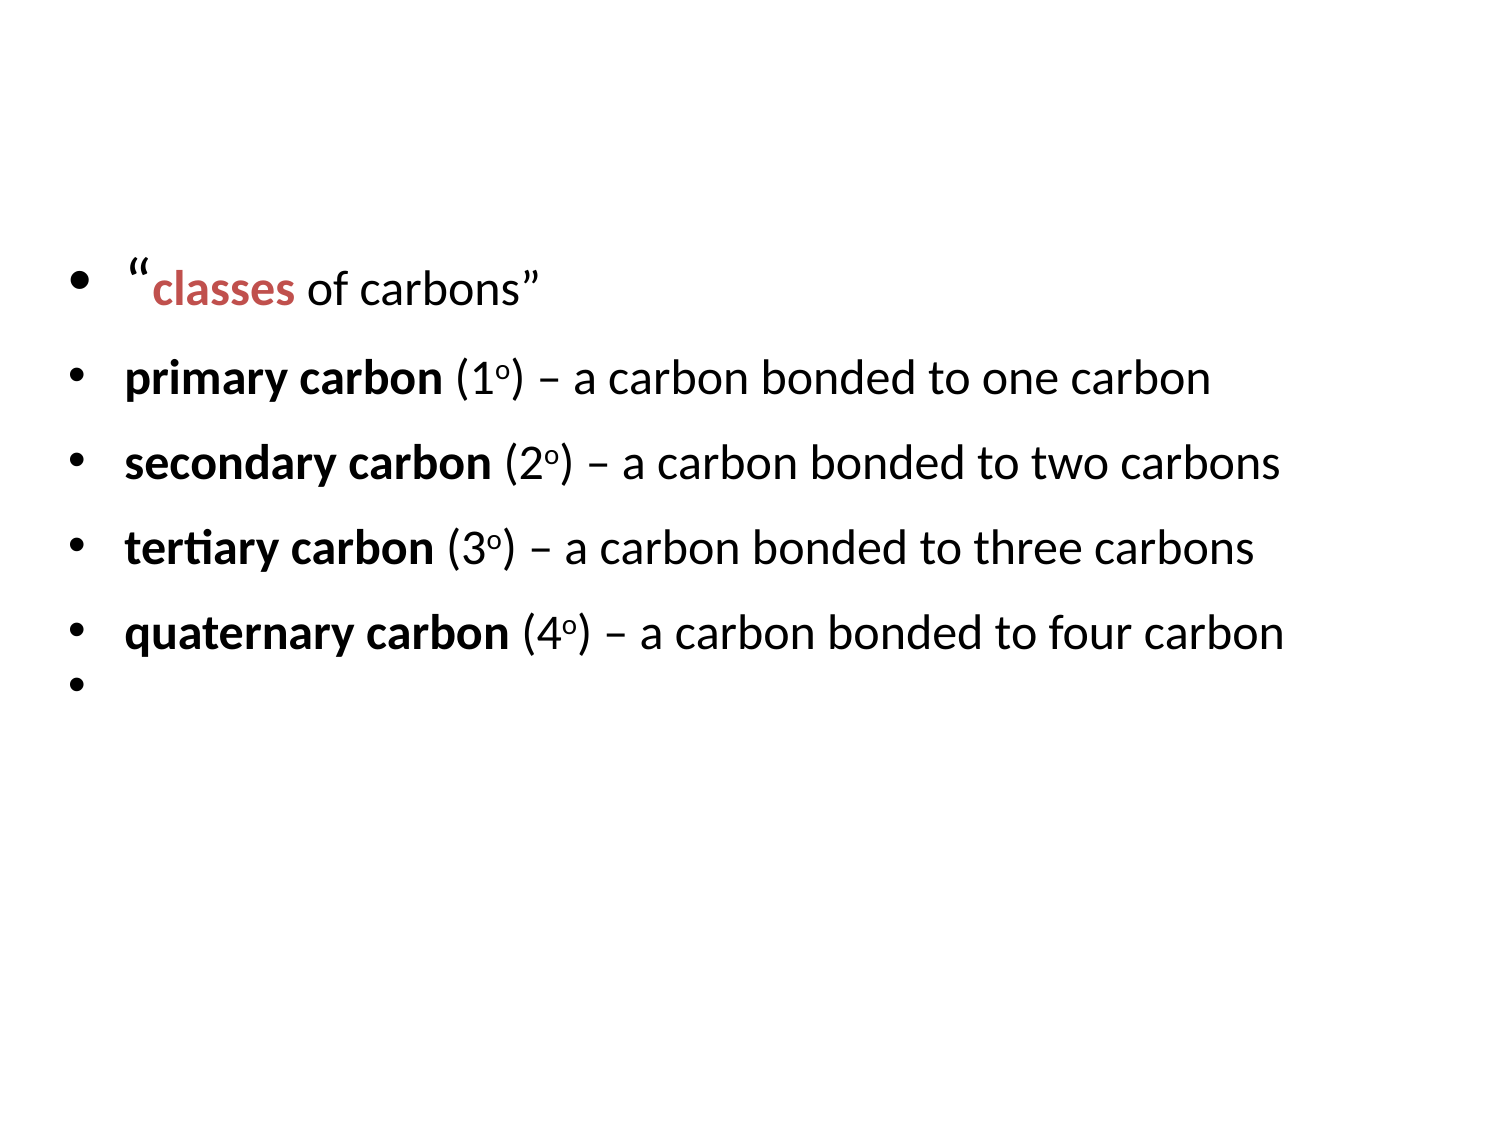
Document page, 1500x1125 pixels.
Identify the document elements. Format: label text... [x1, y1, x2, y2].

list “classes of carbons” primary carbon (1o) – a carbon bonded to one carbon secondary carbon (2o) – a carbon bonded to two carbons tertiary carbon (3o) – a carbon bonded to three carbons quaternary carbon (4o) – a carbon bonded to four carbon [53, 231, 1404, 885]
